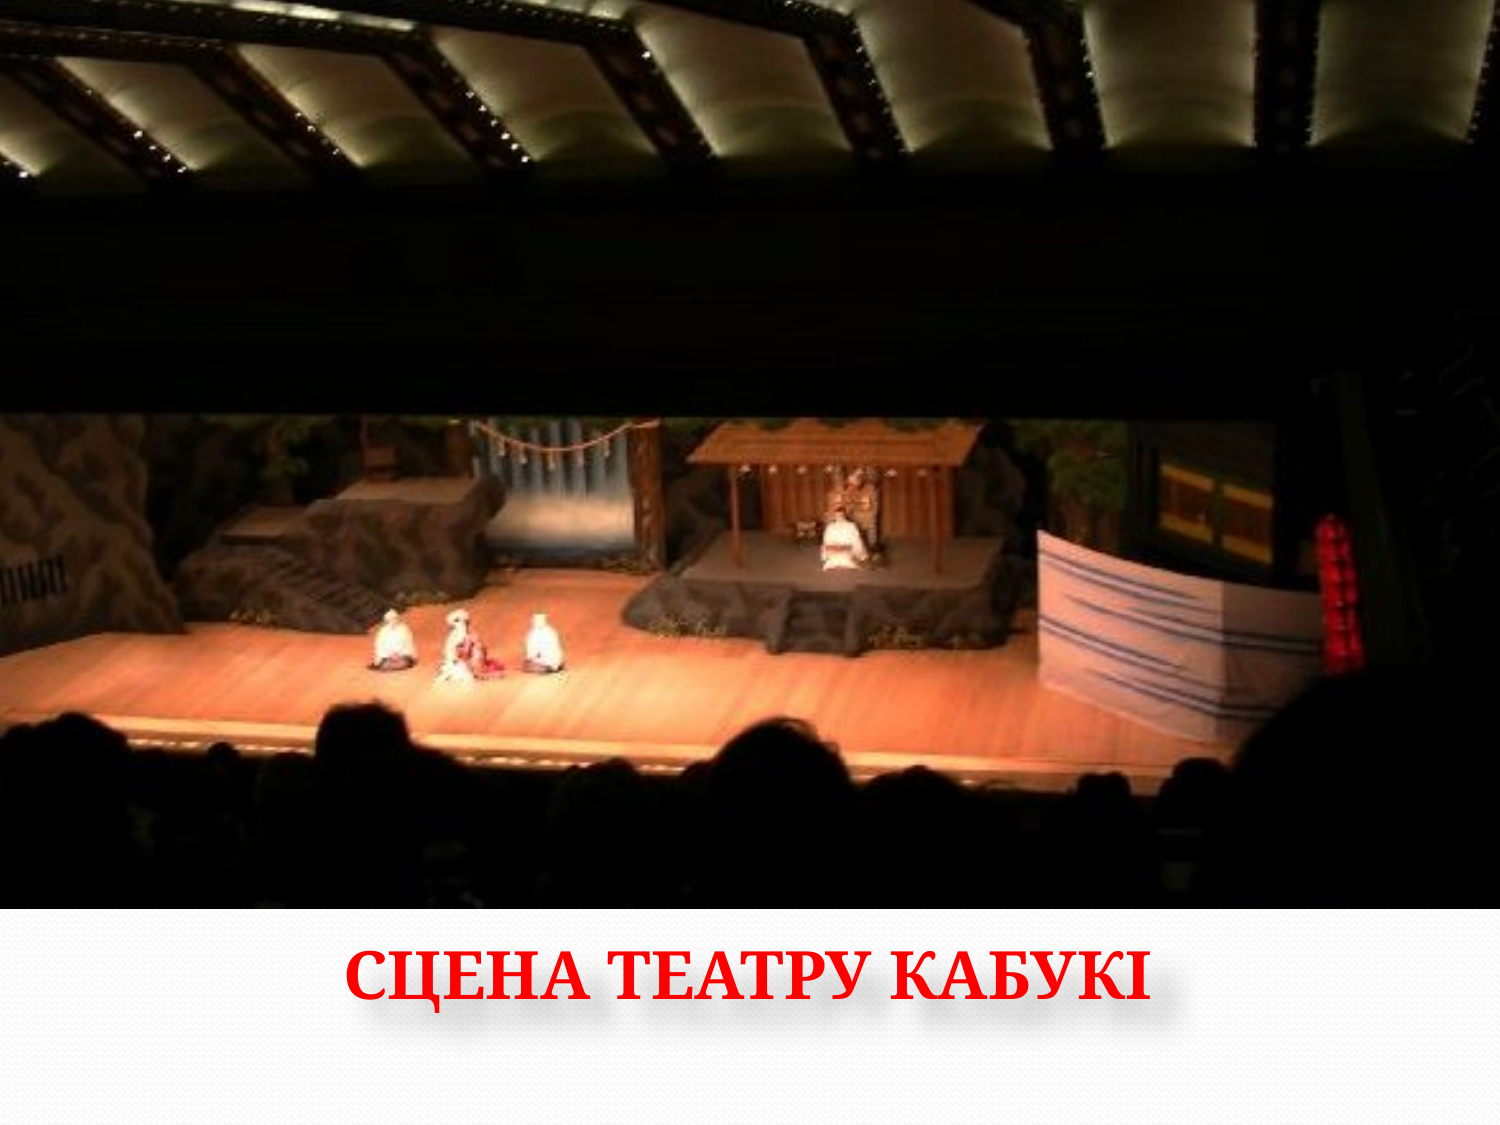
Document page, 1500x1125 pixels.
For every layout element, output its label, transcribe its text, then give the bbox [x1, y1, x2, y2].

picture [0, 0, 1500, 909]
text_box сцена театру кабукі [328, 925, 1185, 1021]
